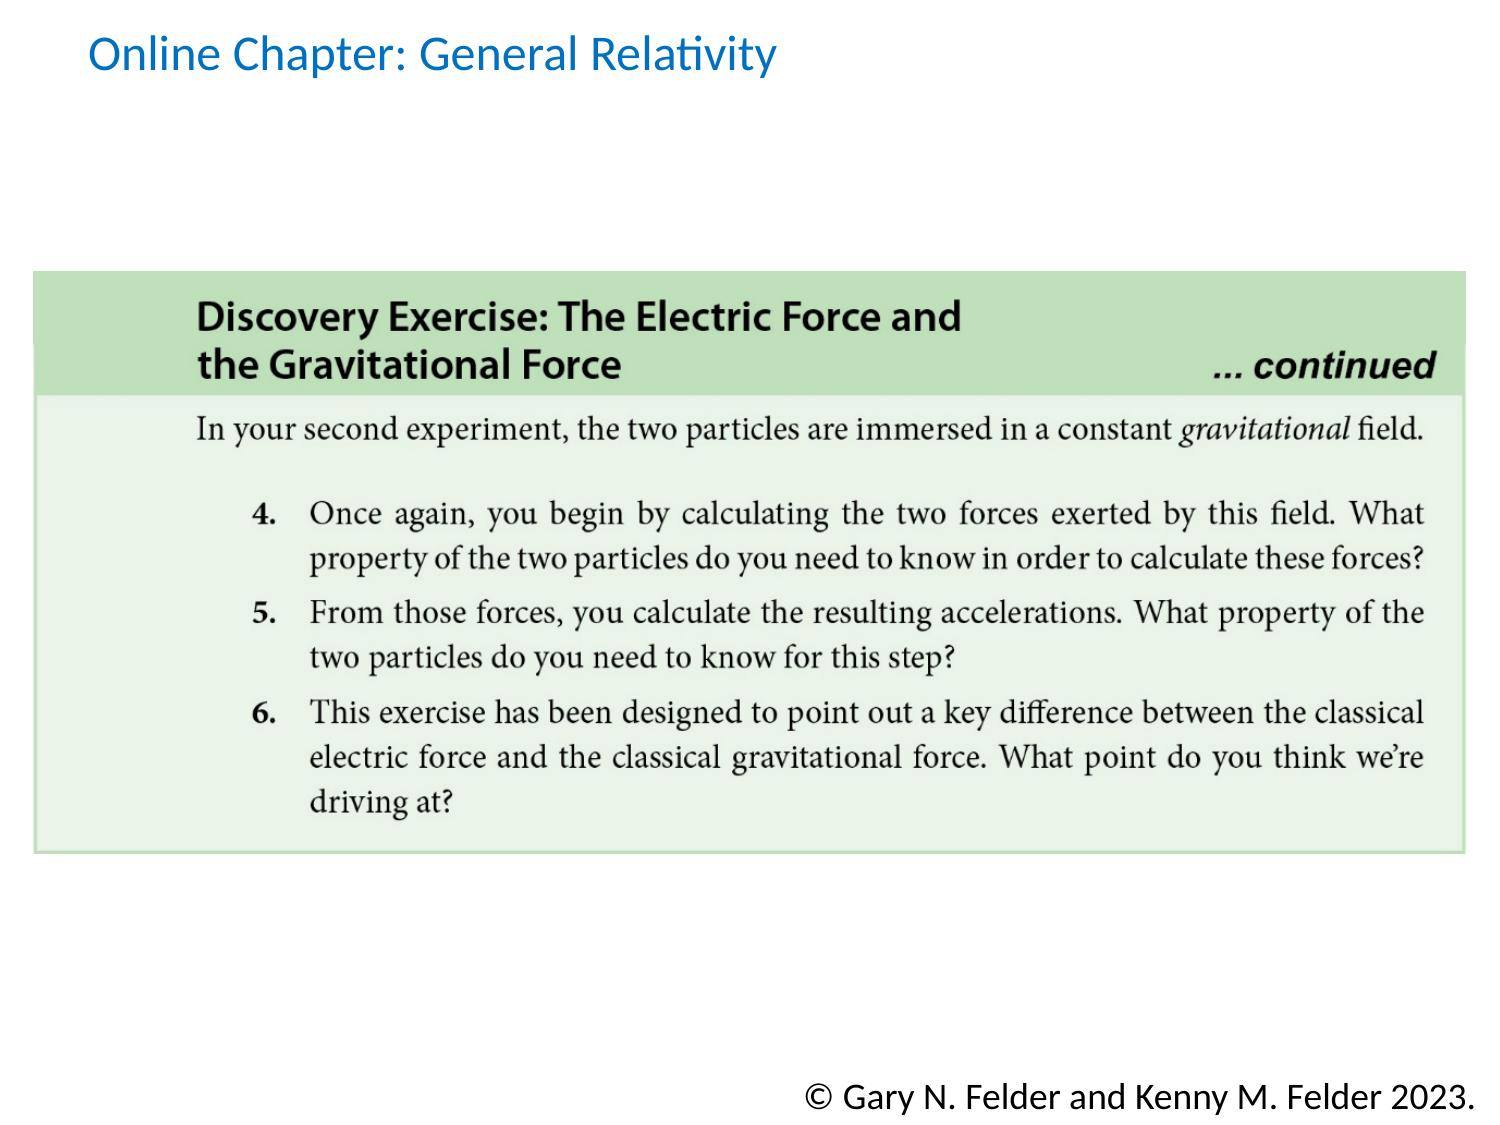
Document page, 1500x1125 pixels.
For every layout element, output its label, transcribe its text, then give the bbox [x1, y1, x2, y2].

text_box © Gary N. Felder and Kenny M. Felder 2023. [786, 1064, 1500, 1124]
text_box Online Chapter: General Relativity [73, 13, 1469, 89]
picture [33, 271, 1466, 854]
